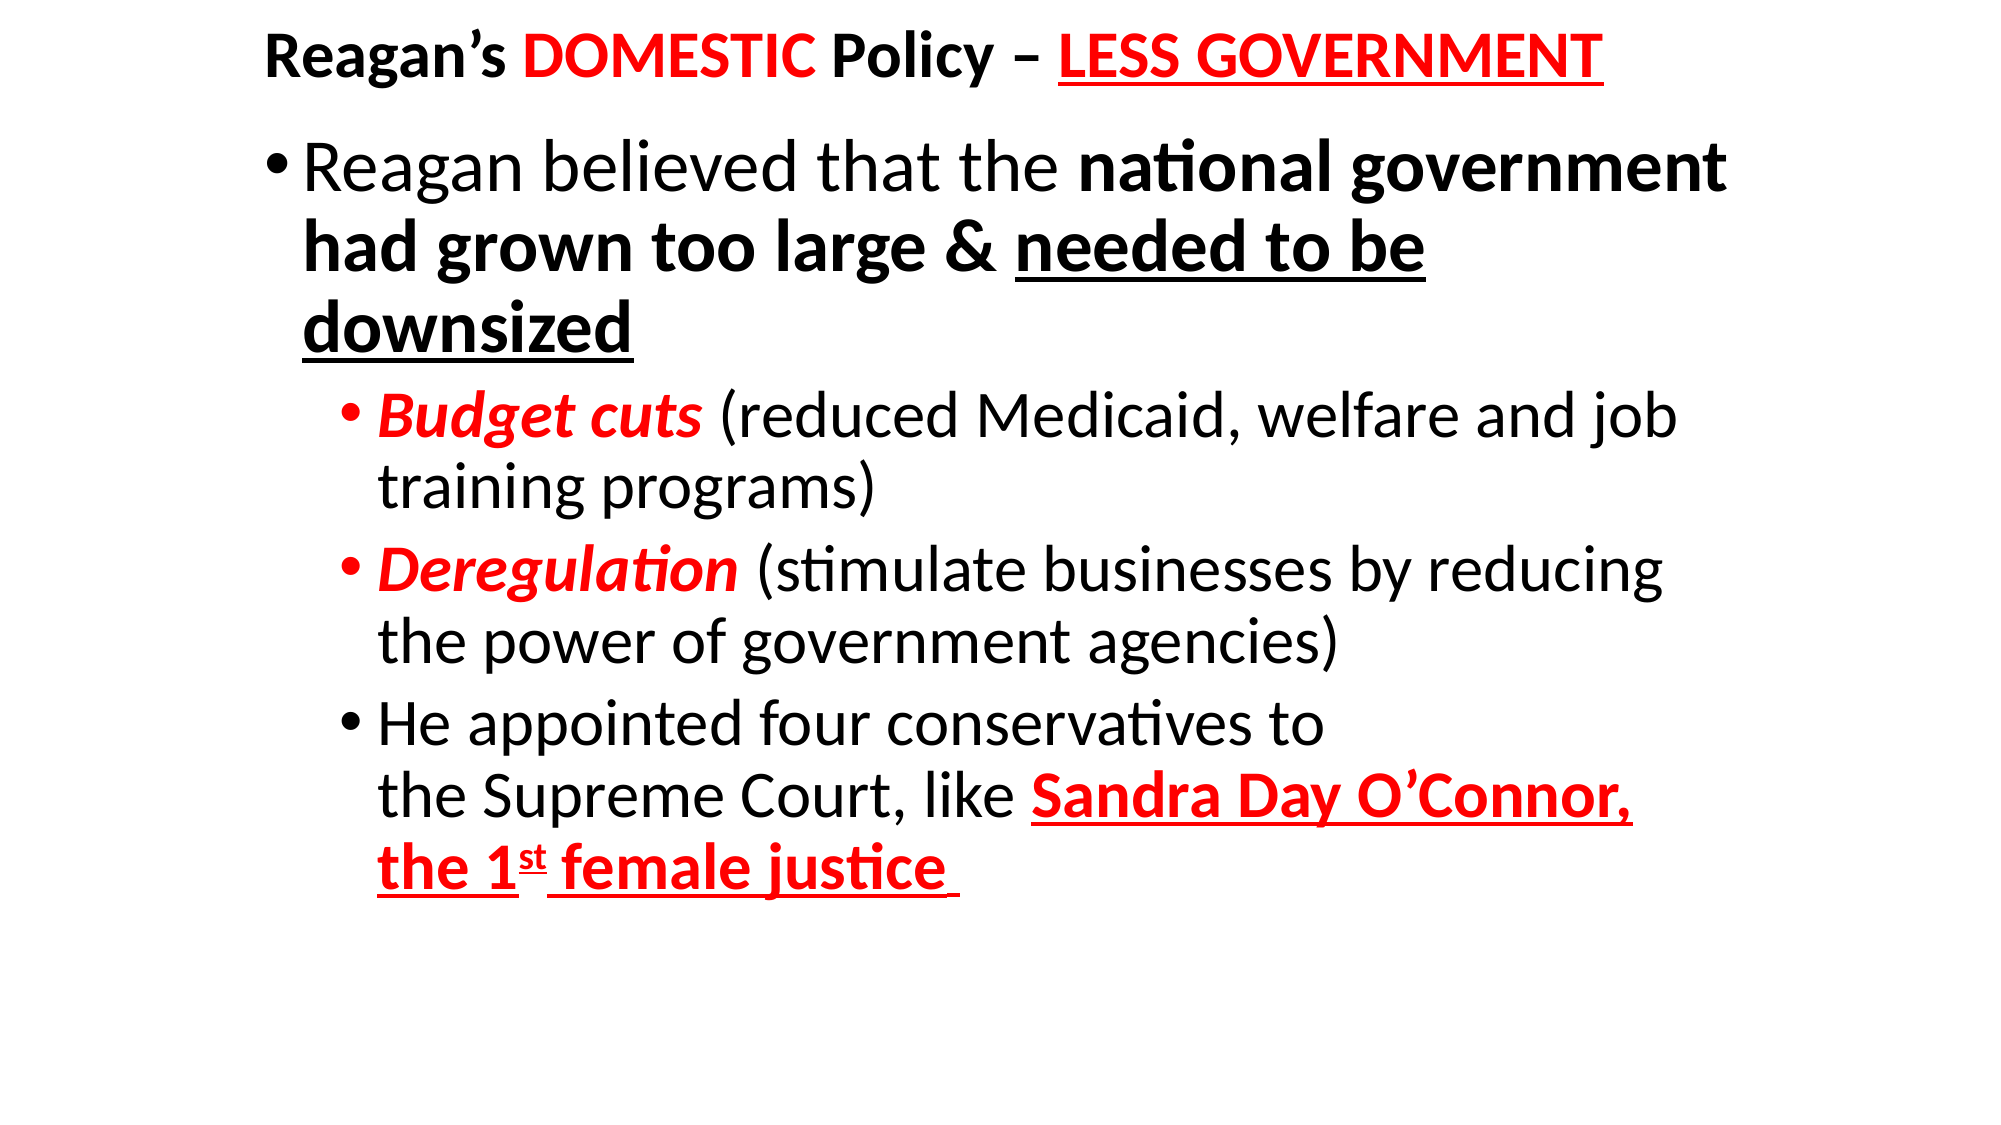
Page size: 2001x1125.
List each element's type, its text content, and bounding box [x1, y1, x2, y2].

list Reagan believed that the national government had grown too large & needed to be downsized Budget cuts (reduced Medicaid, welfare and job training programs) Deregulation (stimulate businesses by reducing the power of government agencies) He appointed four conservatives to the Supreme Court, like Sandra Day O’Connor, the 1st female justice [249, 118, 1750, 1125]
title Reagan’s DOMESTIC Policy – LESS GOVERNMENT [249, 0, 1750, 113]
